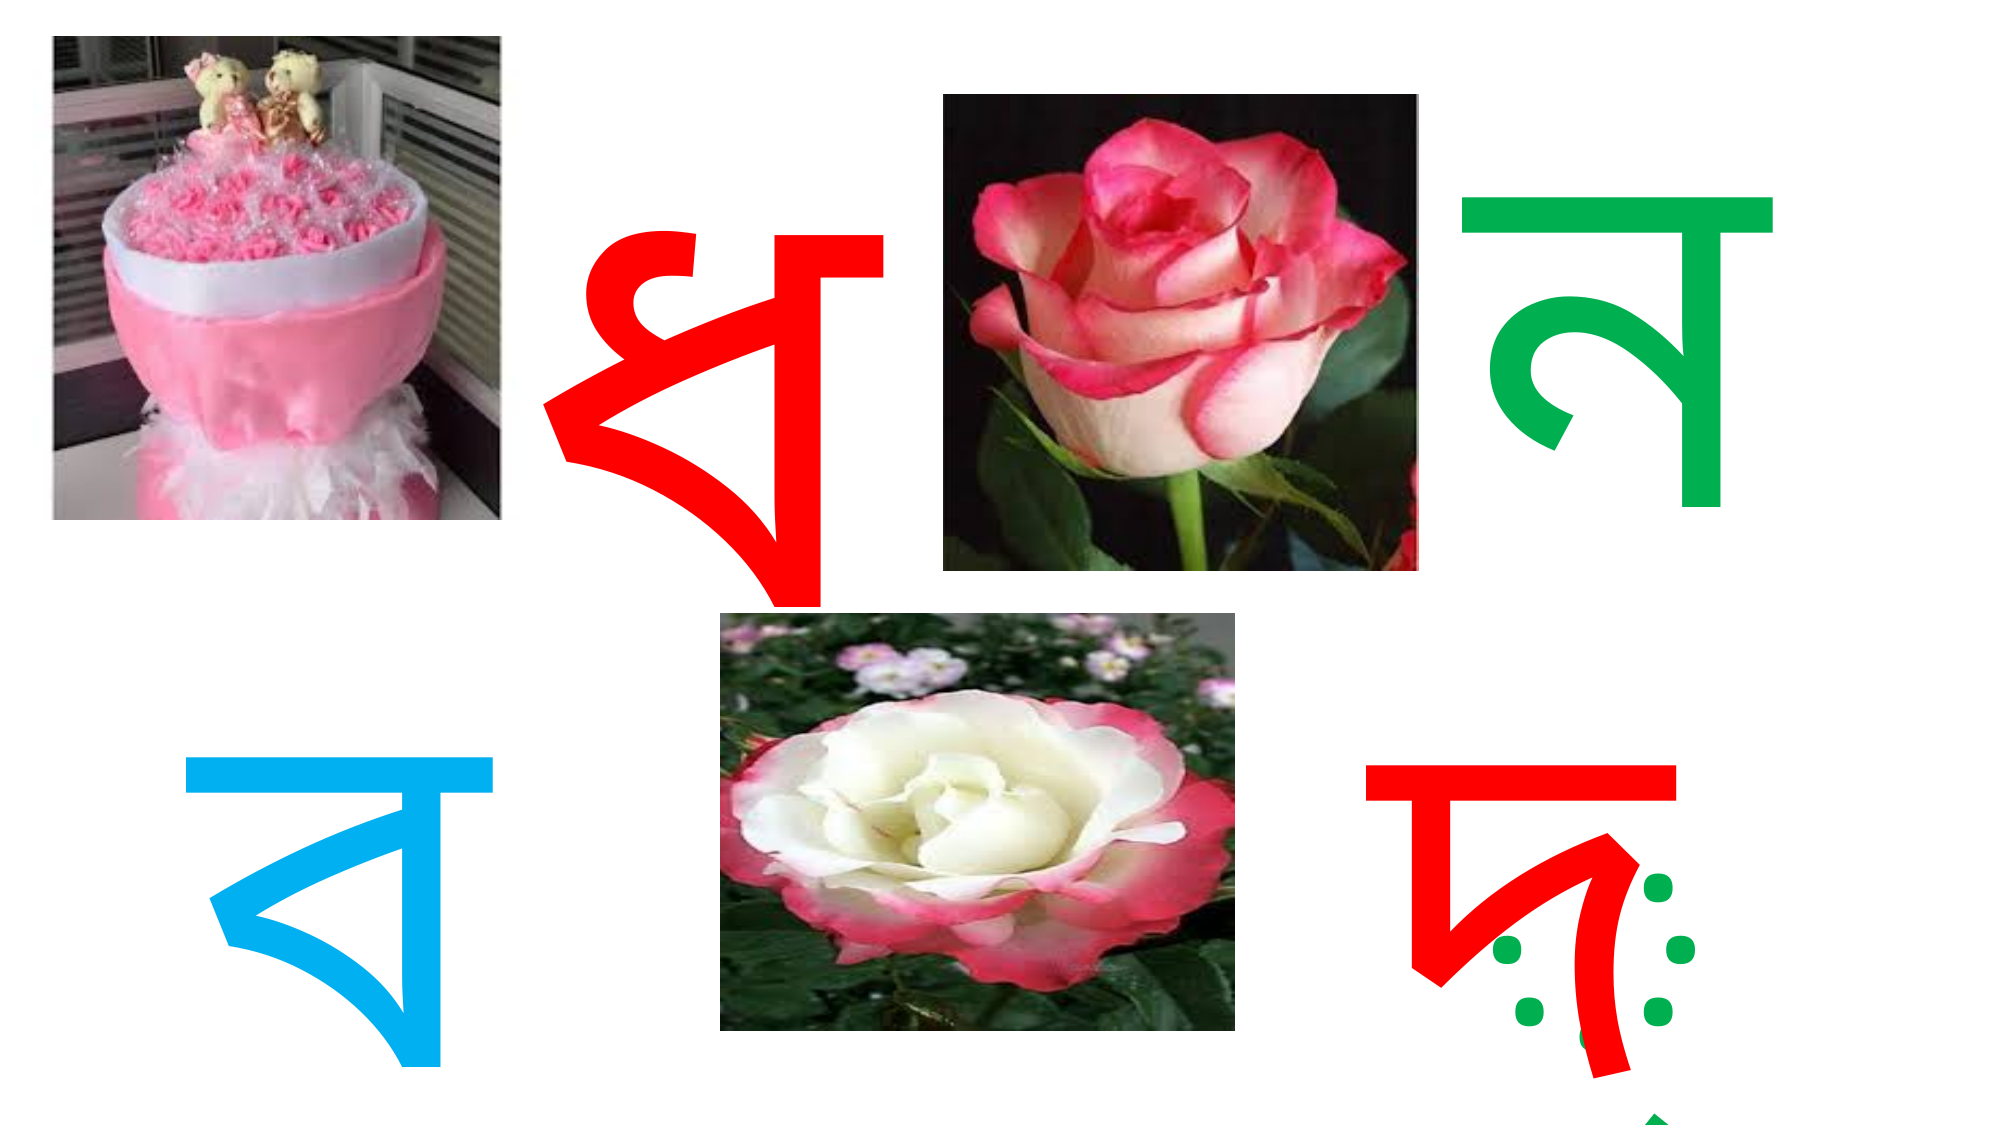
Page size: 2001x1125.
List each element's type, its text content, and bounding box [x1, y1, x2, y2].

picture [719, 613, 1235, 1031]
text_box দ [1356, 570, 1816, 1125]
text_box ন্য [1452, 2, 1816, 570]
picture [33, 36, 522, 520]
picture [943, 94, 1419, 571]
text_box ধ [506, 2, 1071, 735]
text_box বা [177, 562, 666, 1125]
